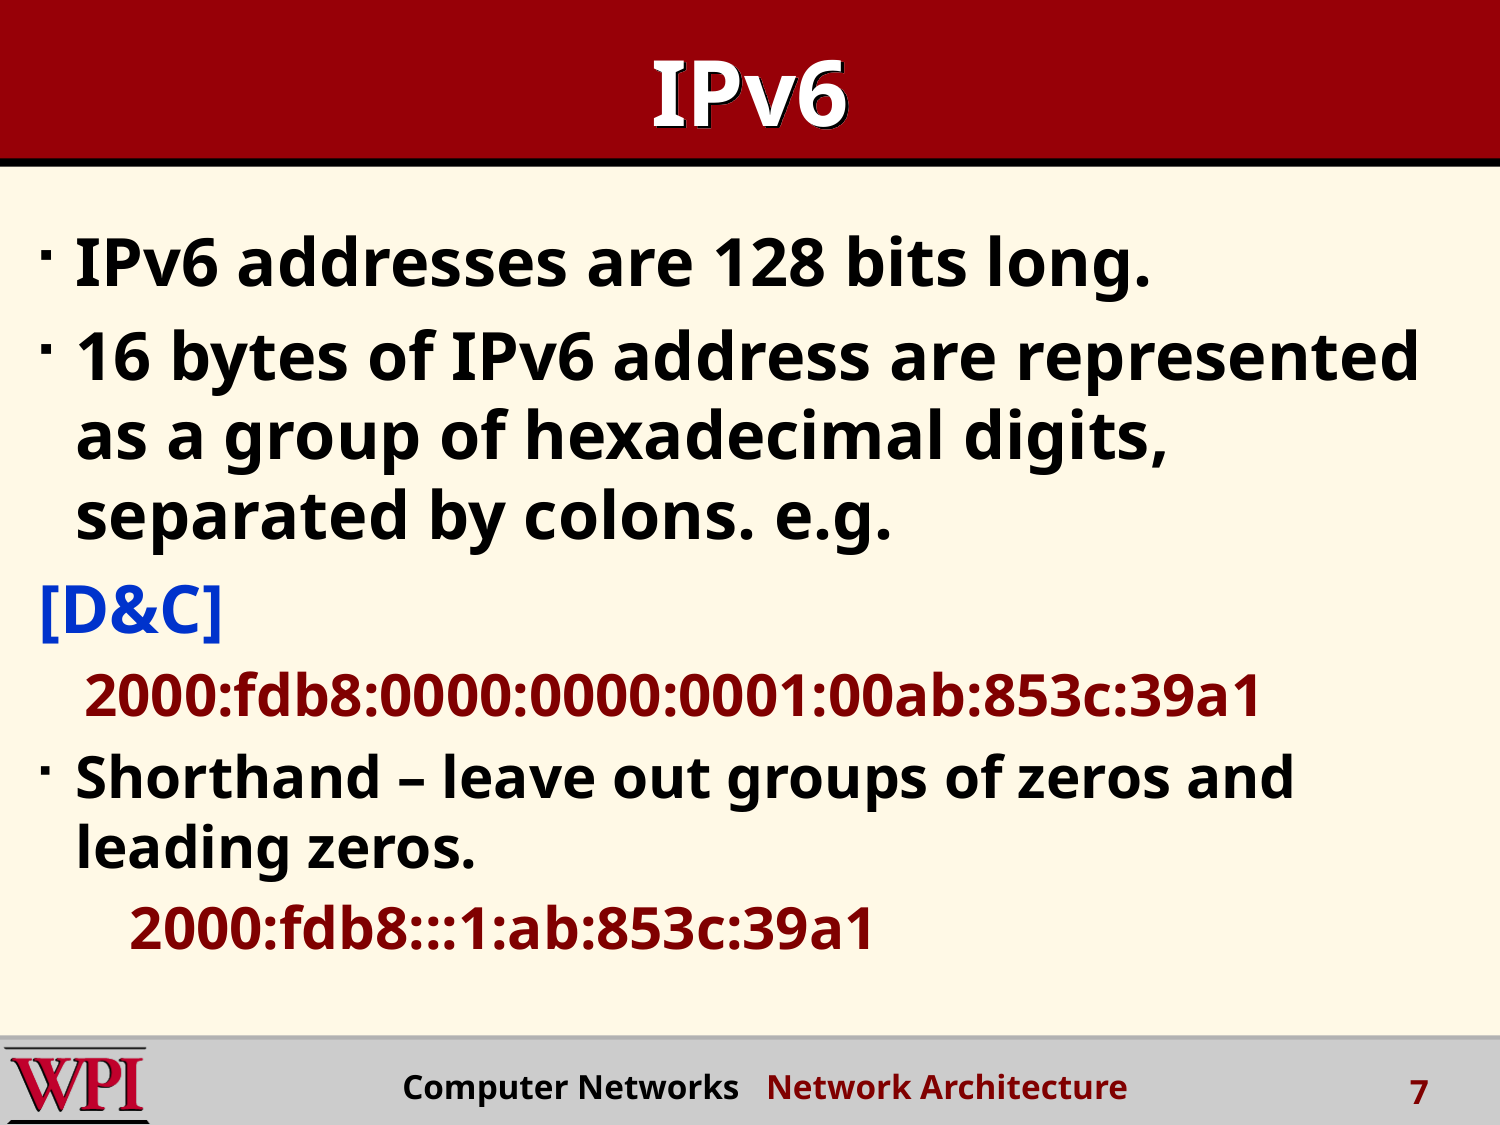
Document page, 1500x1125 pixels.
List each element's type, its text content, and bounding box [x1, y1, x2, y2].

picture [0, 0, 1500, 158]
footer Computer Networks Network Architecture [210, 1058, 1304, 1107]
picture [0, 167, 1500, 1035]
title IPv6 [29, 18, 1471, 150]
slide_number 7 [1344, 1063, 1495, 1102]
picture [0, 1040, 1500, 1125]
list IPv6 addresses are 128 bits long. 16 bytes of IPv6 address are represented as a group of hexadecimal digits, separated by colons. e.g. [D&C] 2000:fdb8:0000:0000:0001:00ab:853c:39a1 Shorthand – leave out groups of zeros and leading zeros. 2000:fdb8:::1:ab:853c:39a1 [23, 212, 1500, 1001]
